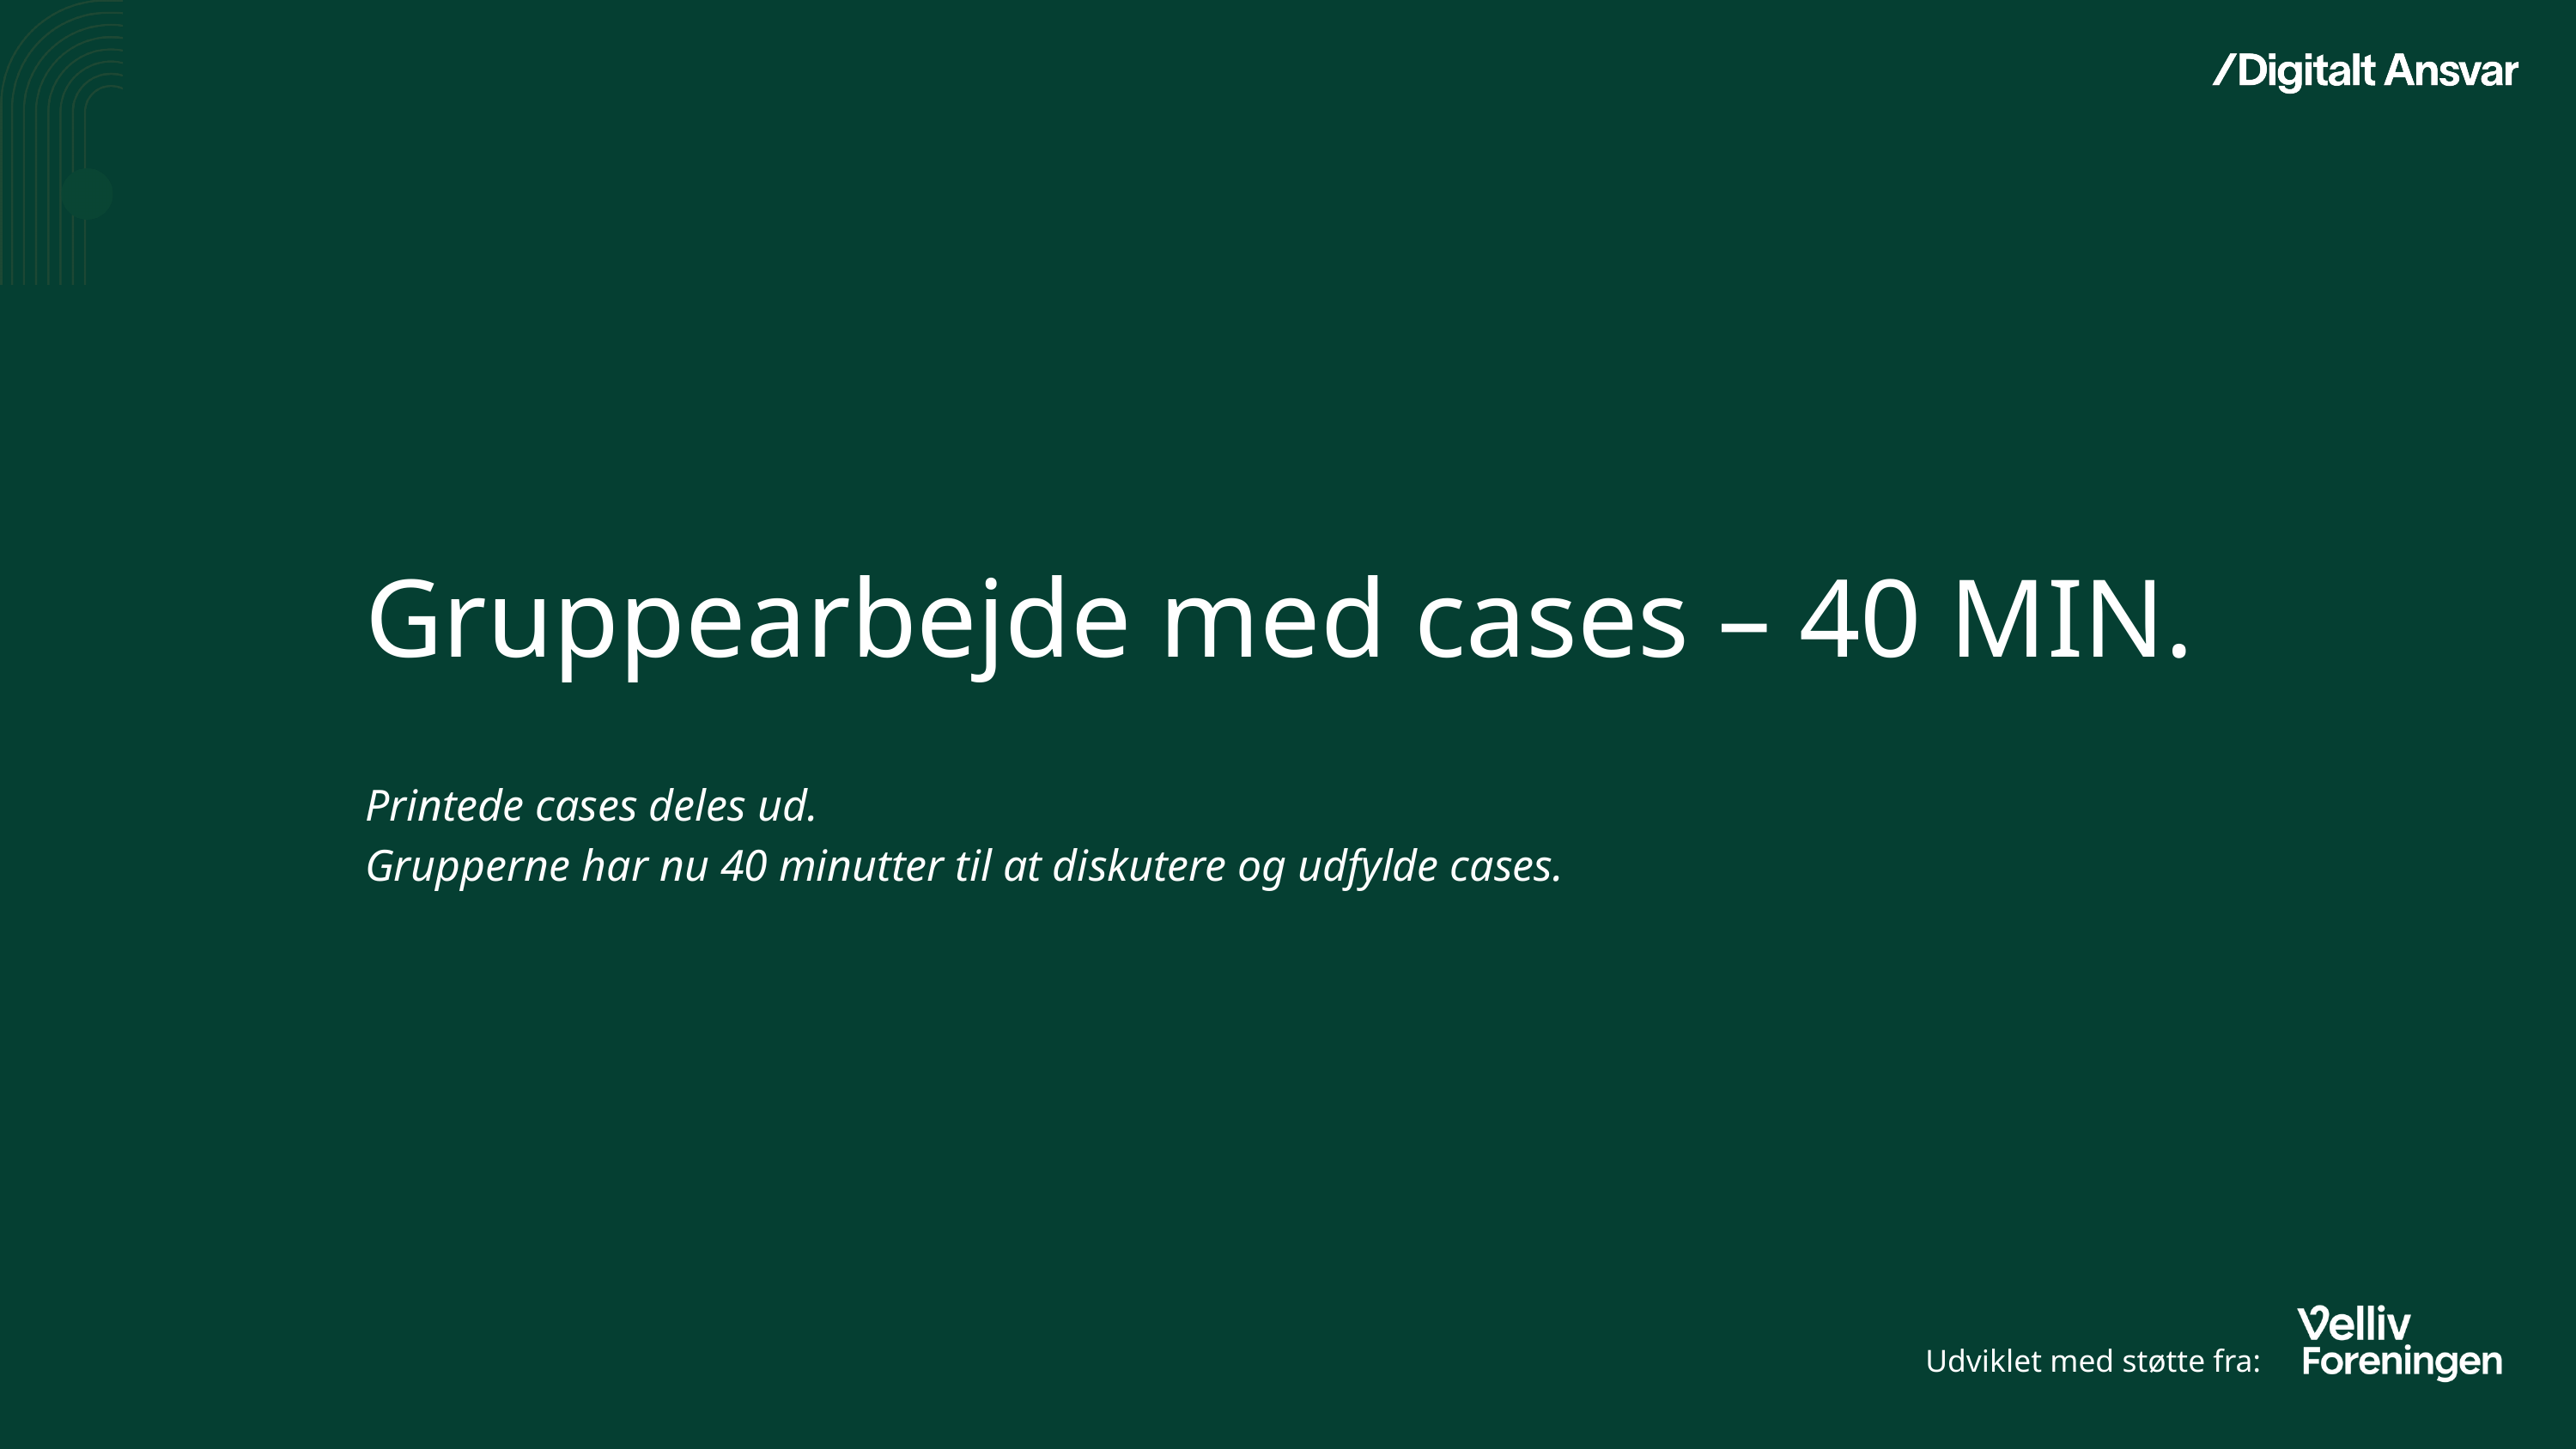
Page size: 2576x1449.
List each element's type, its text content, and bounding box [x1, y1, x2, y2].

picture [2172, 12, 2560, 134]
text_box Udviklet med støtte fra: [1911, 1336, 2275, 1379]
text_box Printede cases deles ud. Grupperne har nu 40 minutter til at diskutere og udfylde cases. [365, 769, 2321, 890]
text_box [2295, 1303, 2503, 1383]
text_box Gruppearbejde med cases – 40 MIN. [364, 573, 2361, 679]
text_box [0, 0, 124, 286]
